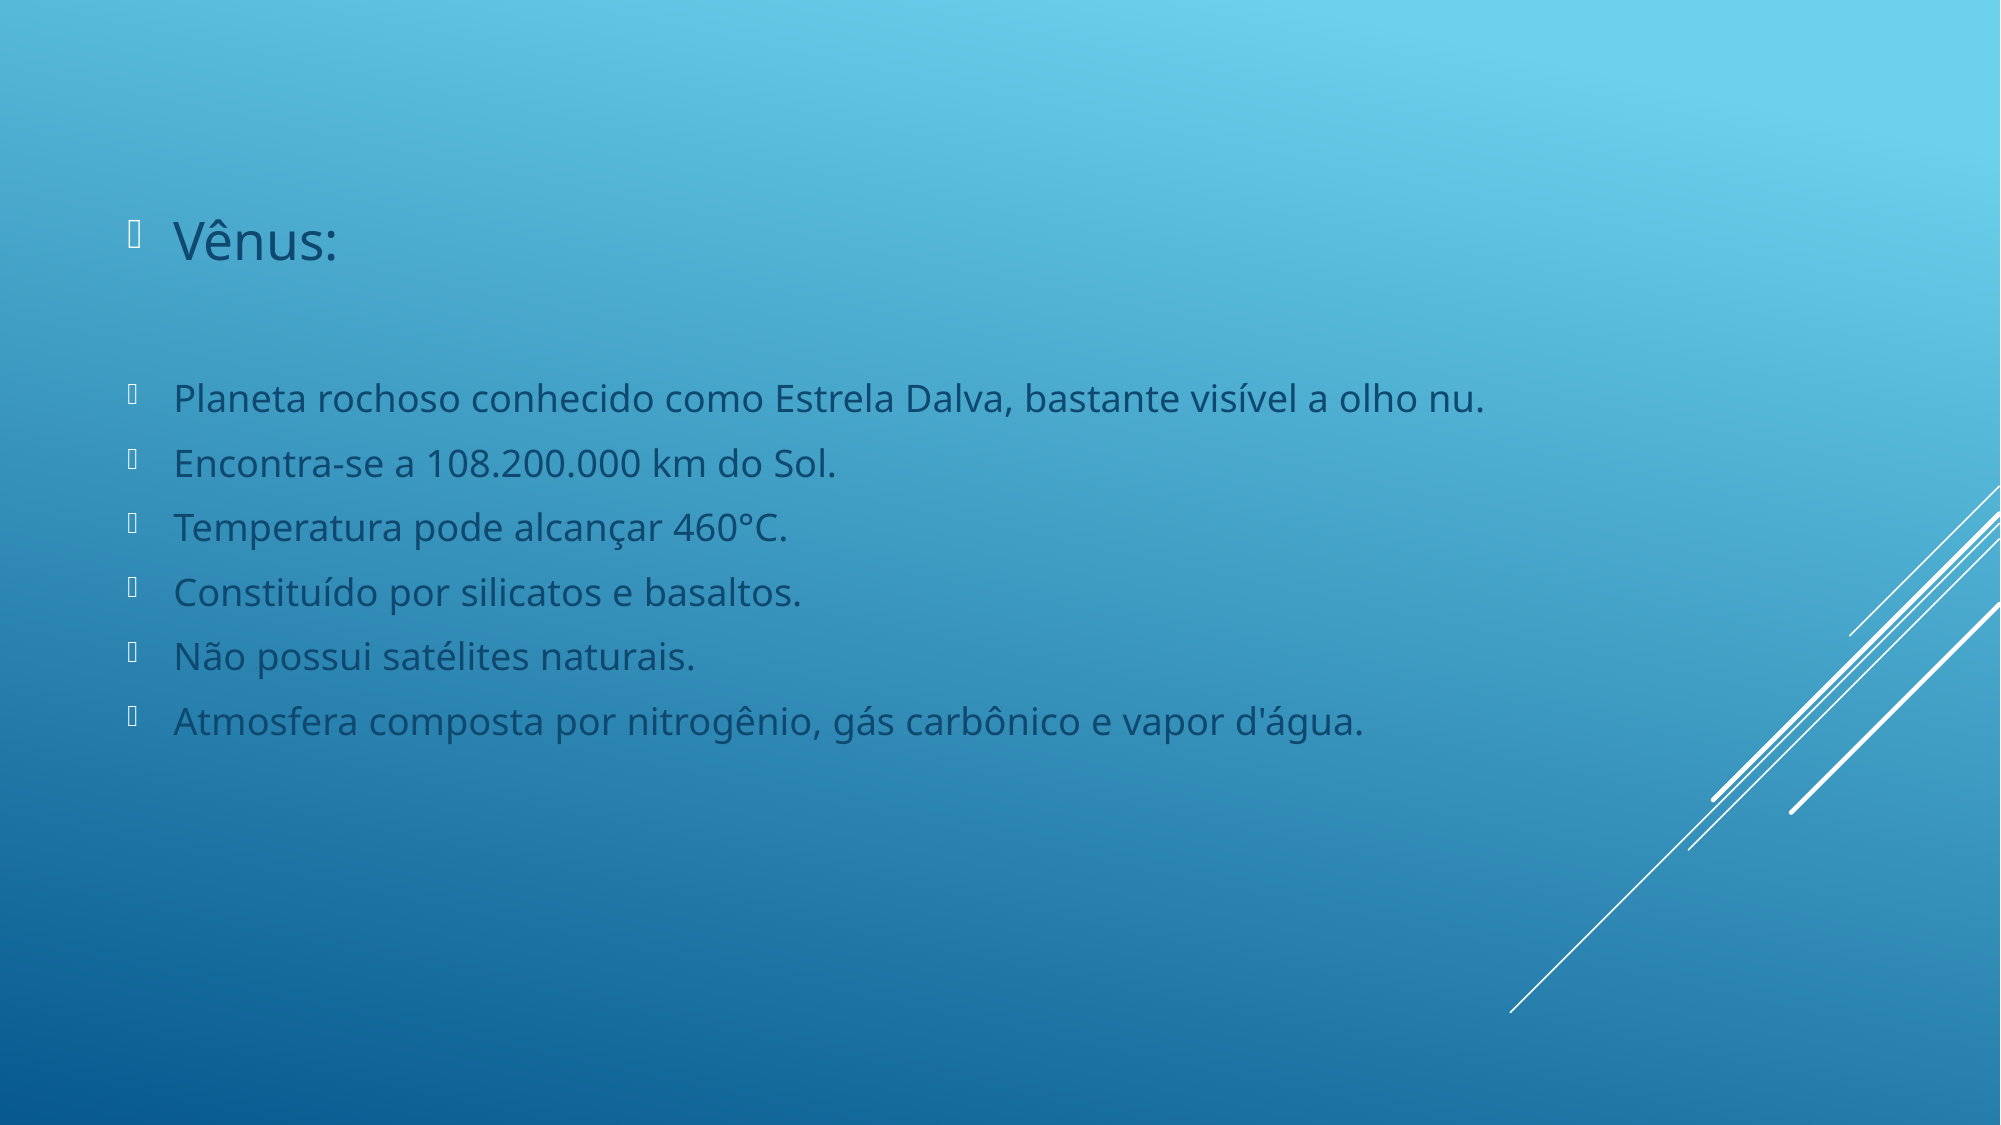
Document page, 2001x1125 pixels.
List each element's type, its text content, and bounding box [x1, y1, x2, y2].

list Vênus: Planeta rochoso conhecido como Estrela Dalva, bastante visível a olho nu. Encontra-se a 108.200.000 km do Sol. Temperatura pode alcançar 460°C. Constituído por silicatos e basaltos. Não possui satélites naturais. Atmosfera composta por nitrogênio, gás carbônico e vapor d'água. [112, 199, 1513, 793]
